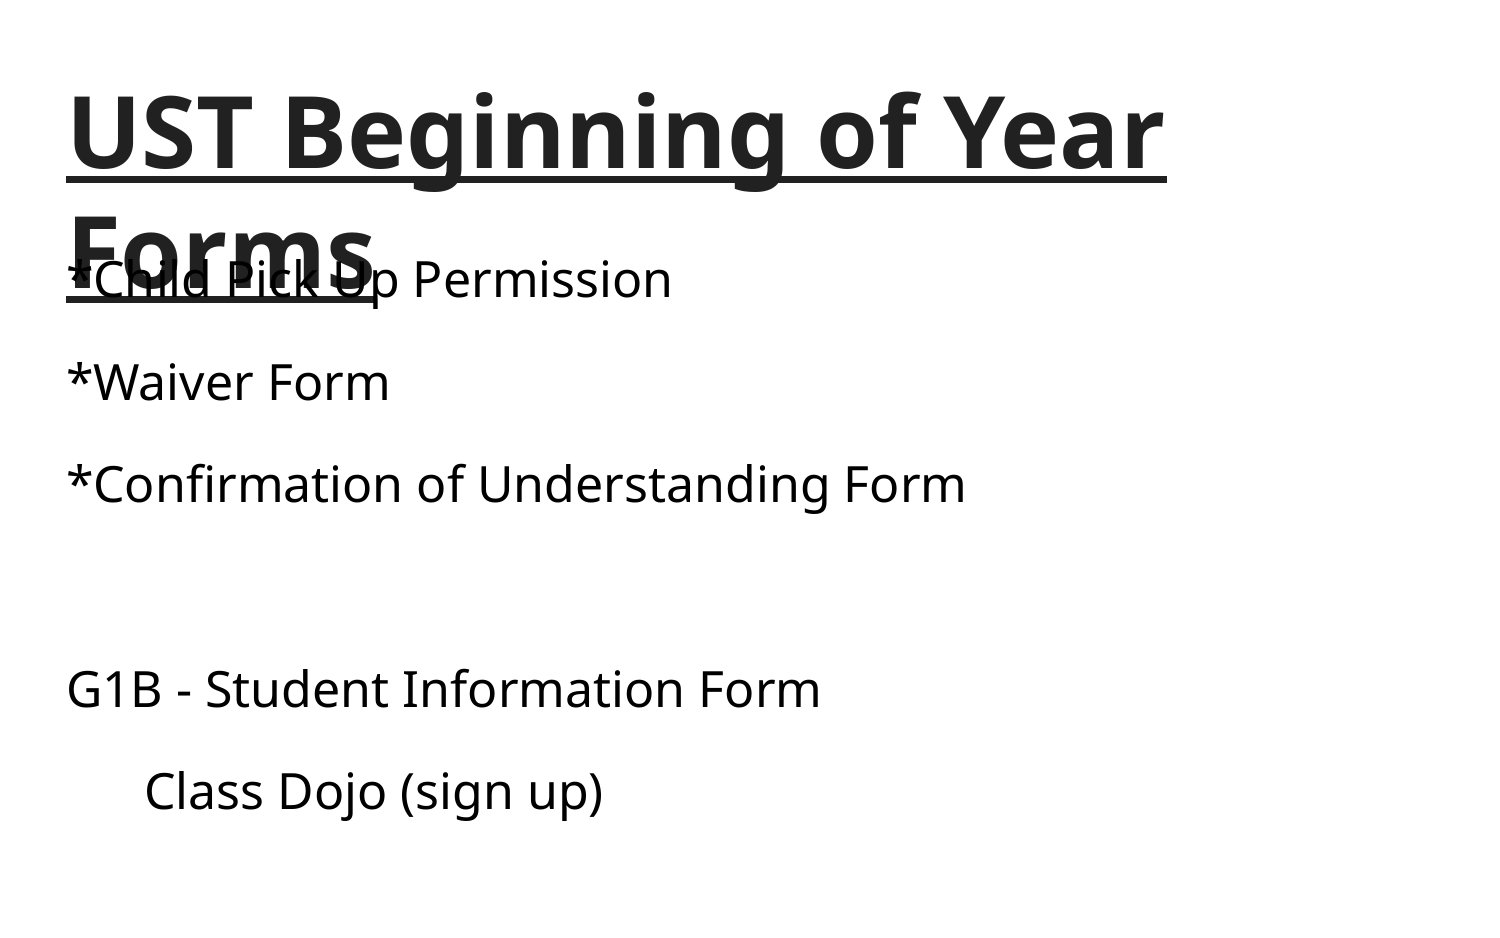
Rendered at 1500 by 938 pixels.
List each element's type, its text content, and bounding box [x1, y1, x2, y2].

title UST Beginning of Year Forms [51, 53, 1449, 200]
list *Child Pick Up Permission *Waiver Form *Confirmation of Understanding Form G1B - Student Information Form Class Dojo (sign up) [51, 223, 1449, 833]
